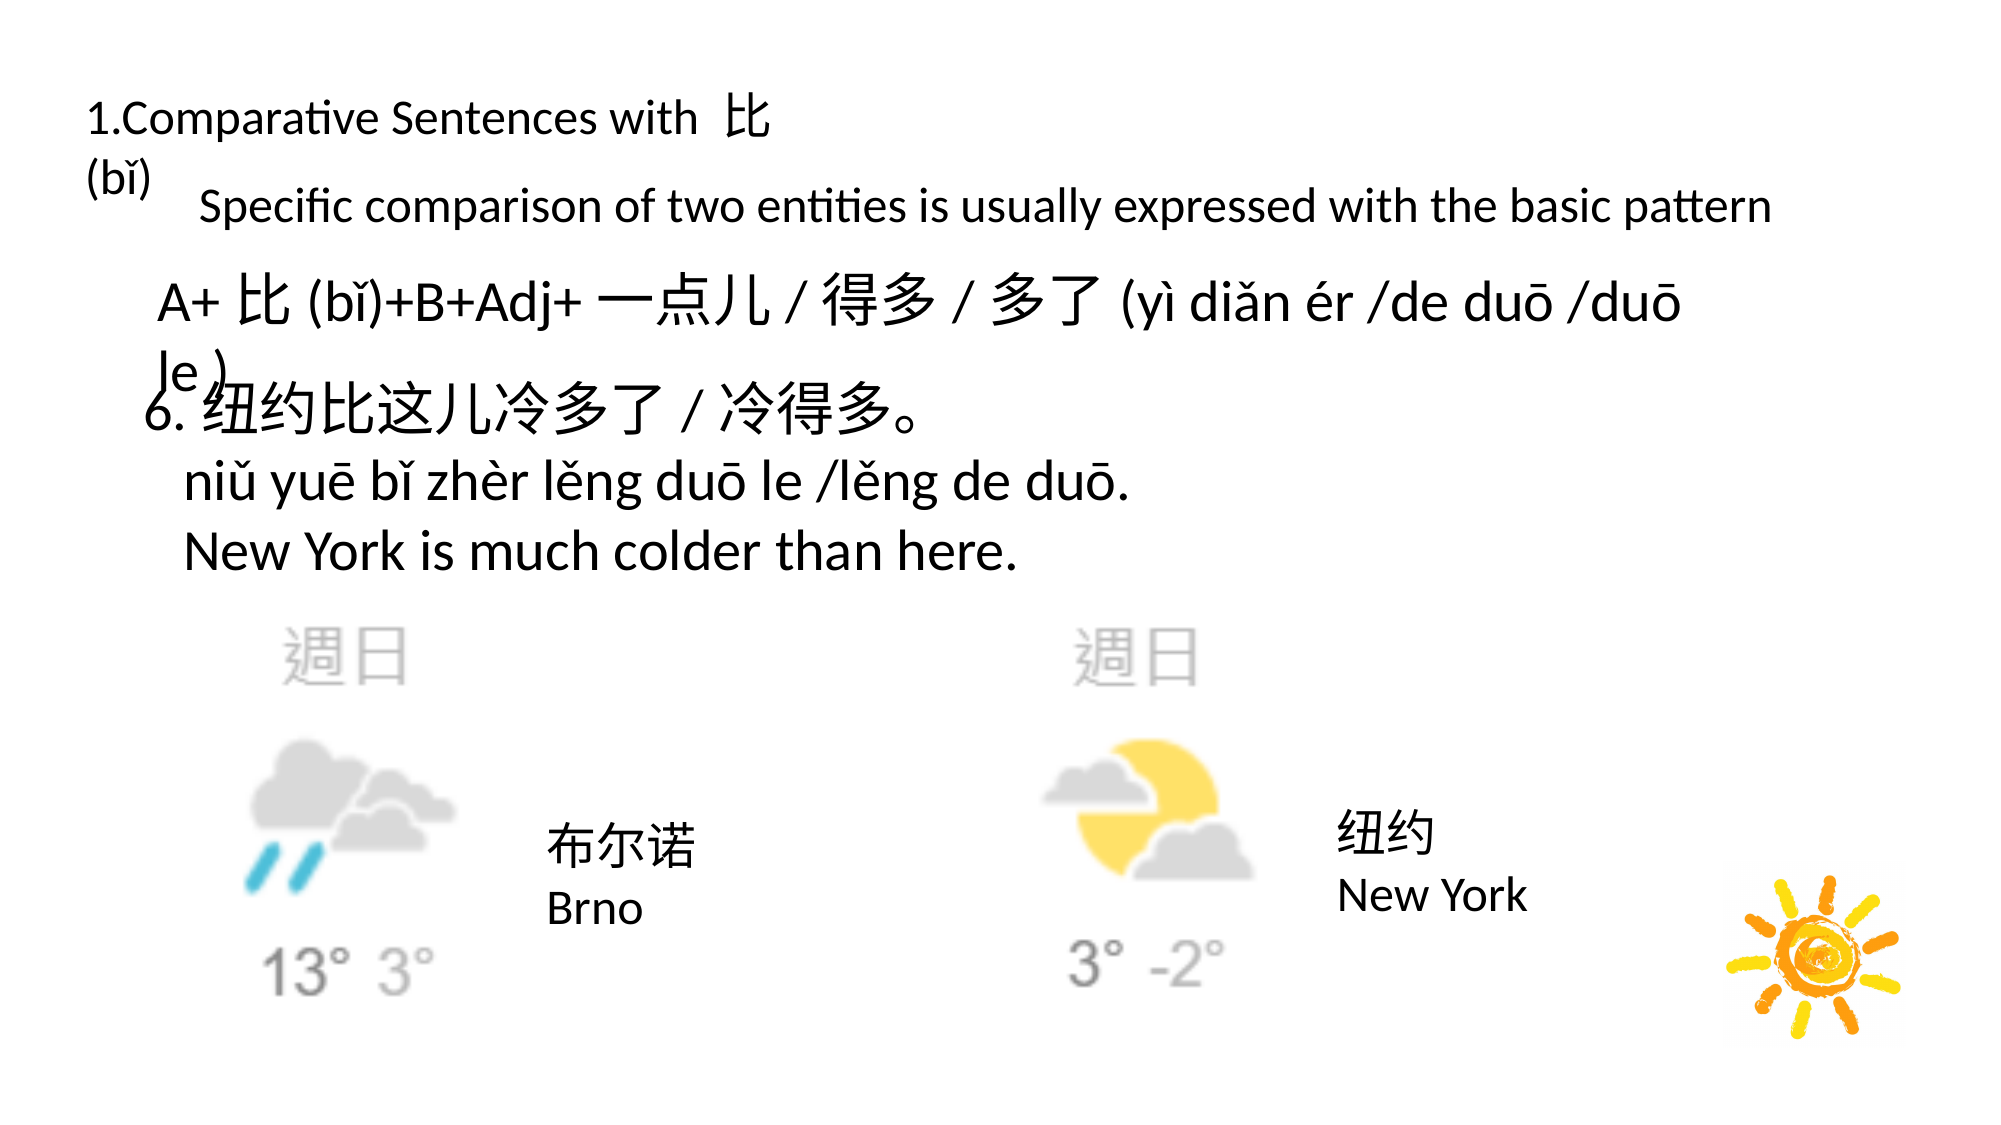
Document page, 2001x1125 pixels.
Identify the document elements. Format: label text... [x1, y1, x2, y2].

text_box A+比(bǐ)+B+Adj+一点儿/得多/多了(yì diǎn ér /de duō /duō le ) [142, 256, 1743, 364]
text_box Specific comparison of two entities is usually expressed with the basic pattern [184, 164, 1886, 240]
picture [975, 575, 1337, 1029]
text_box 6.纽约比这儿冷多了/冷得多。 niǔ yuē bǐ zhèr lěng duō le /lěng de duō. New York is much colder than here. [128, 364, 1906, 660]
text_box 纽约 New York [1322, 794, 1624, 930]
picture [184, 574, 546, 1048]
text_box 布尔诺 Brno [546, 807, 821, 942]
picture [1723, 861, 1906, 1048]
text_box 1.Comparative Sentences with 比(bǐ) [70, 76, 859, 212]
